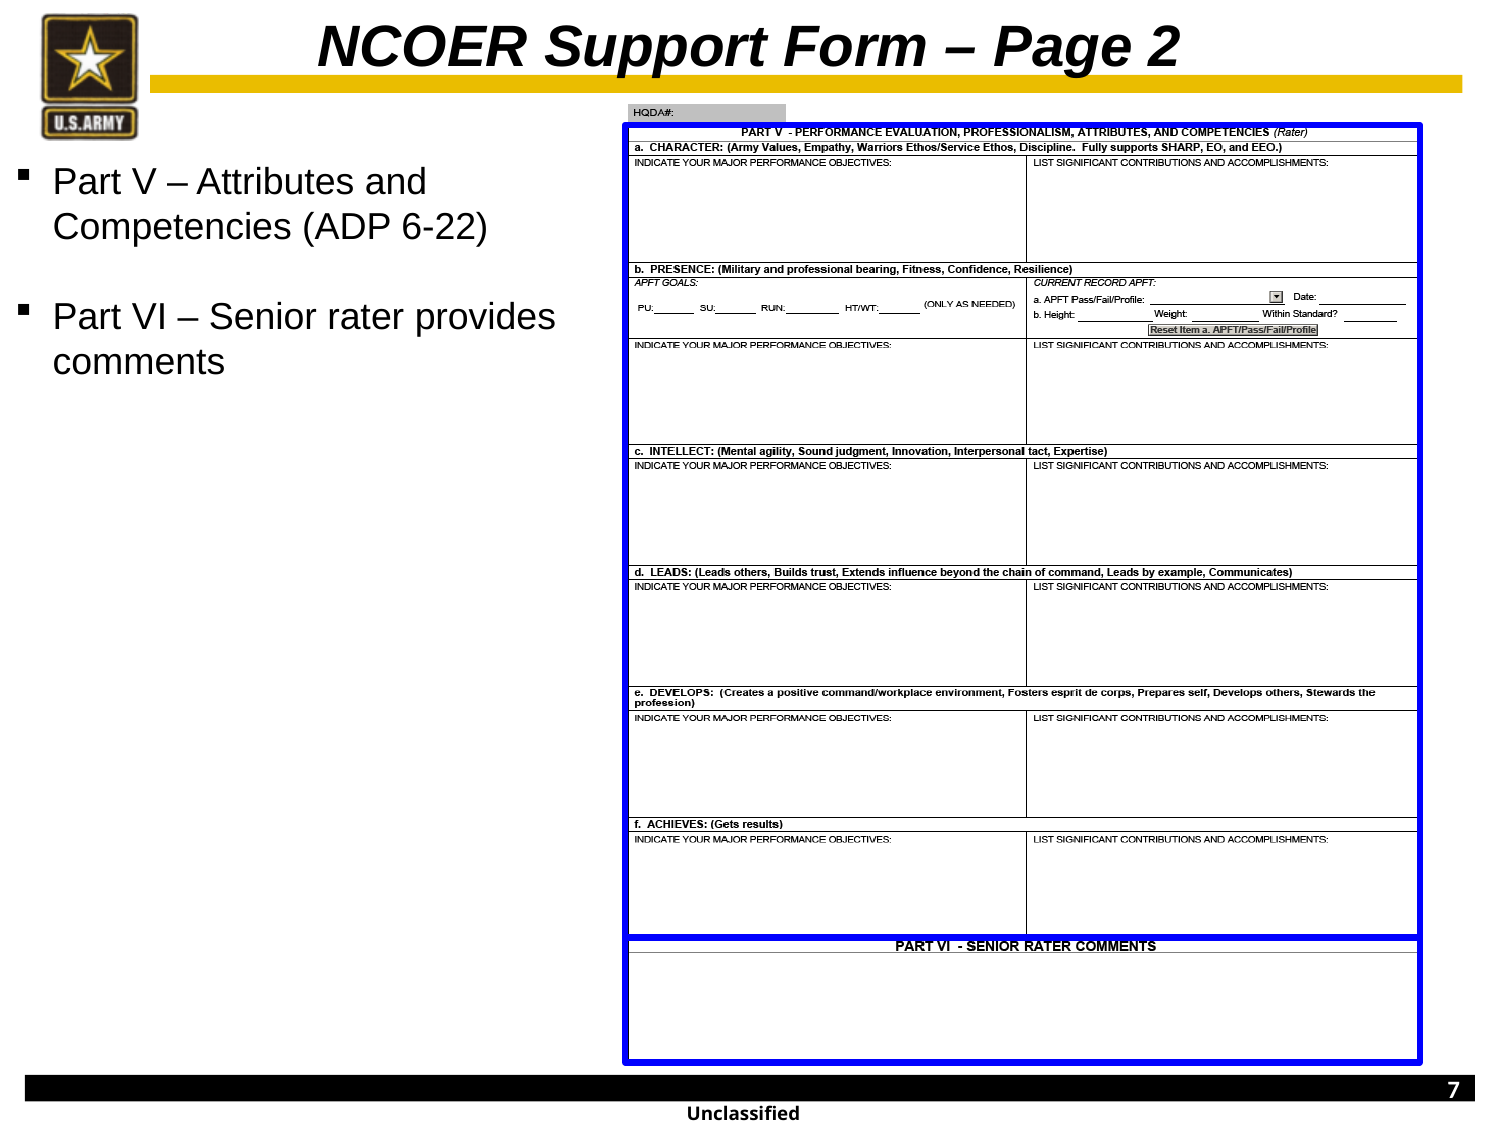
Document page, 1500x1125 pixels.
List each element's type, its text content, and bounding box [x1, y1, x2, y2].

picture [625, 100, 1423, 1063]
picture [37, 113, 150, 141]
text_box Part V – Attributes and Competencies (ADP 6-22) Part VI – Senior rater provides comments [0, 149, 620, 390]
title NCOER Support Form – Page 2 [0, 0, 1500, 76]
text_box [0, 76, 1488, 113]
